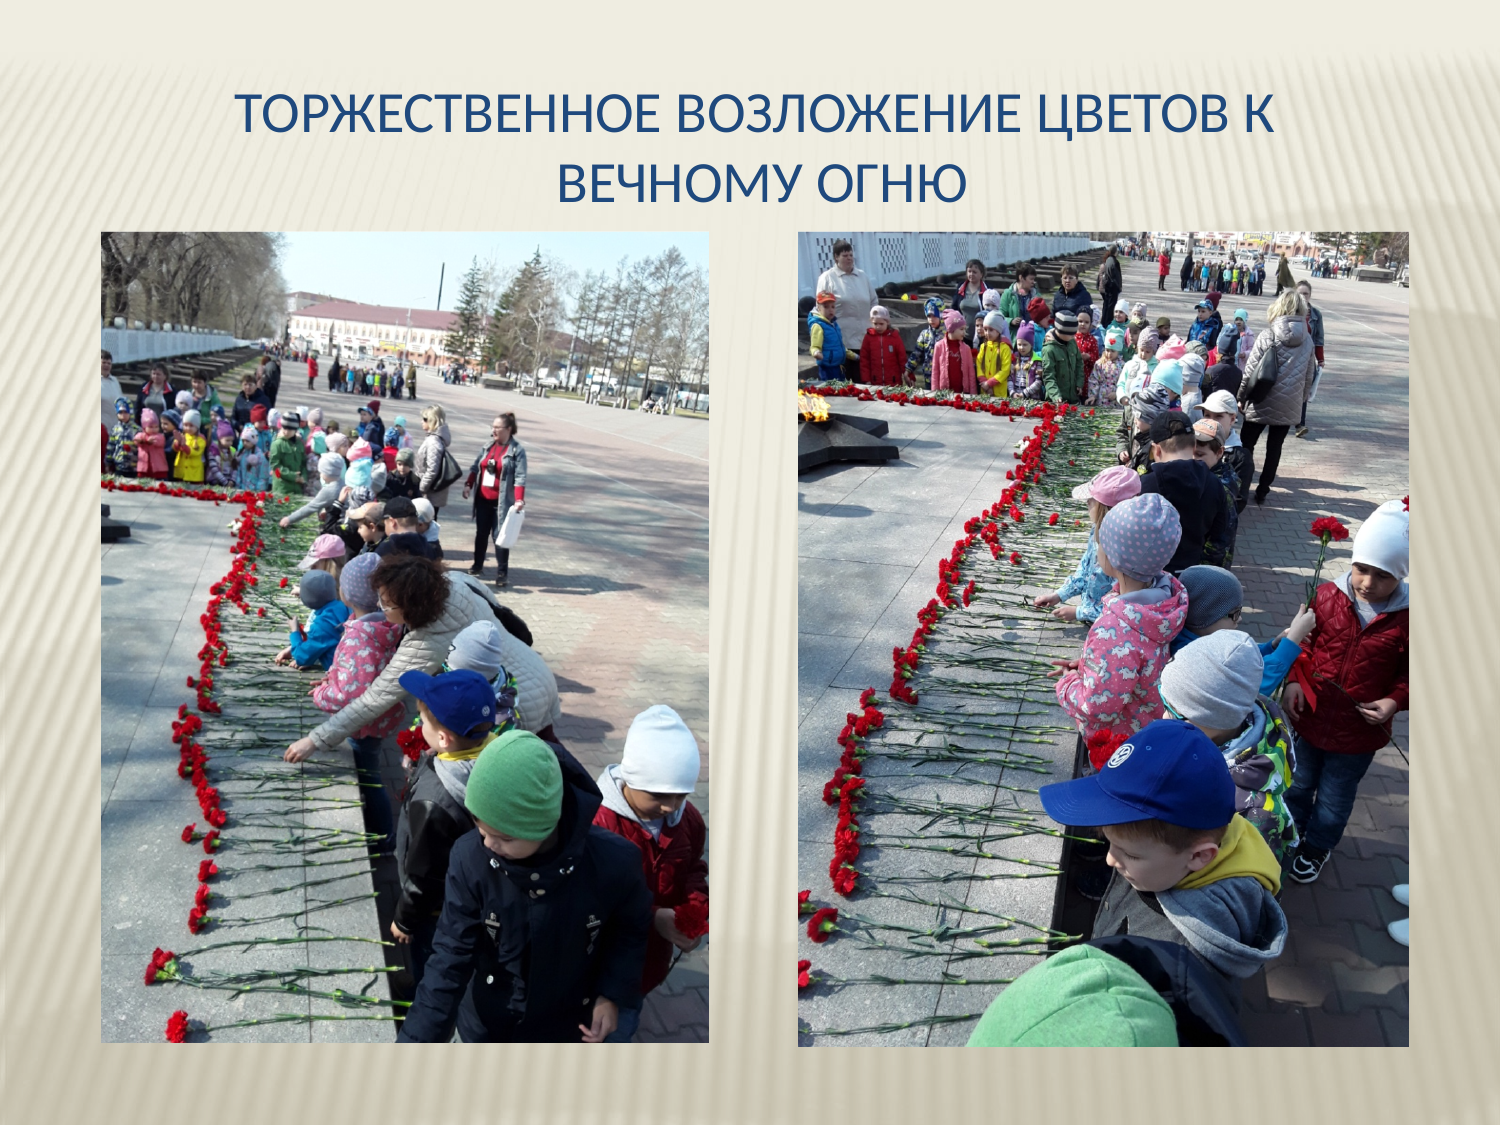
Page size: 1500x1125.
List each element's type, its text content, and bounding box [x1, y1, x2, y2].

picture [0, 233, 1500, 1046]
title Торжественное Возложение цветов к вечному огню [49, 75, 1475, 213]
